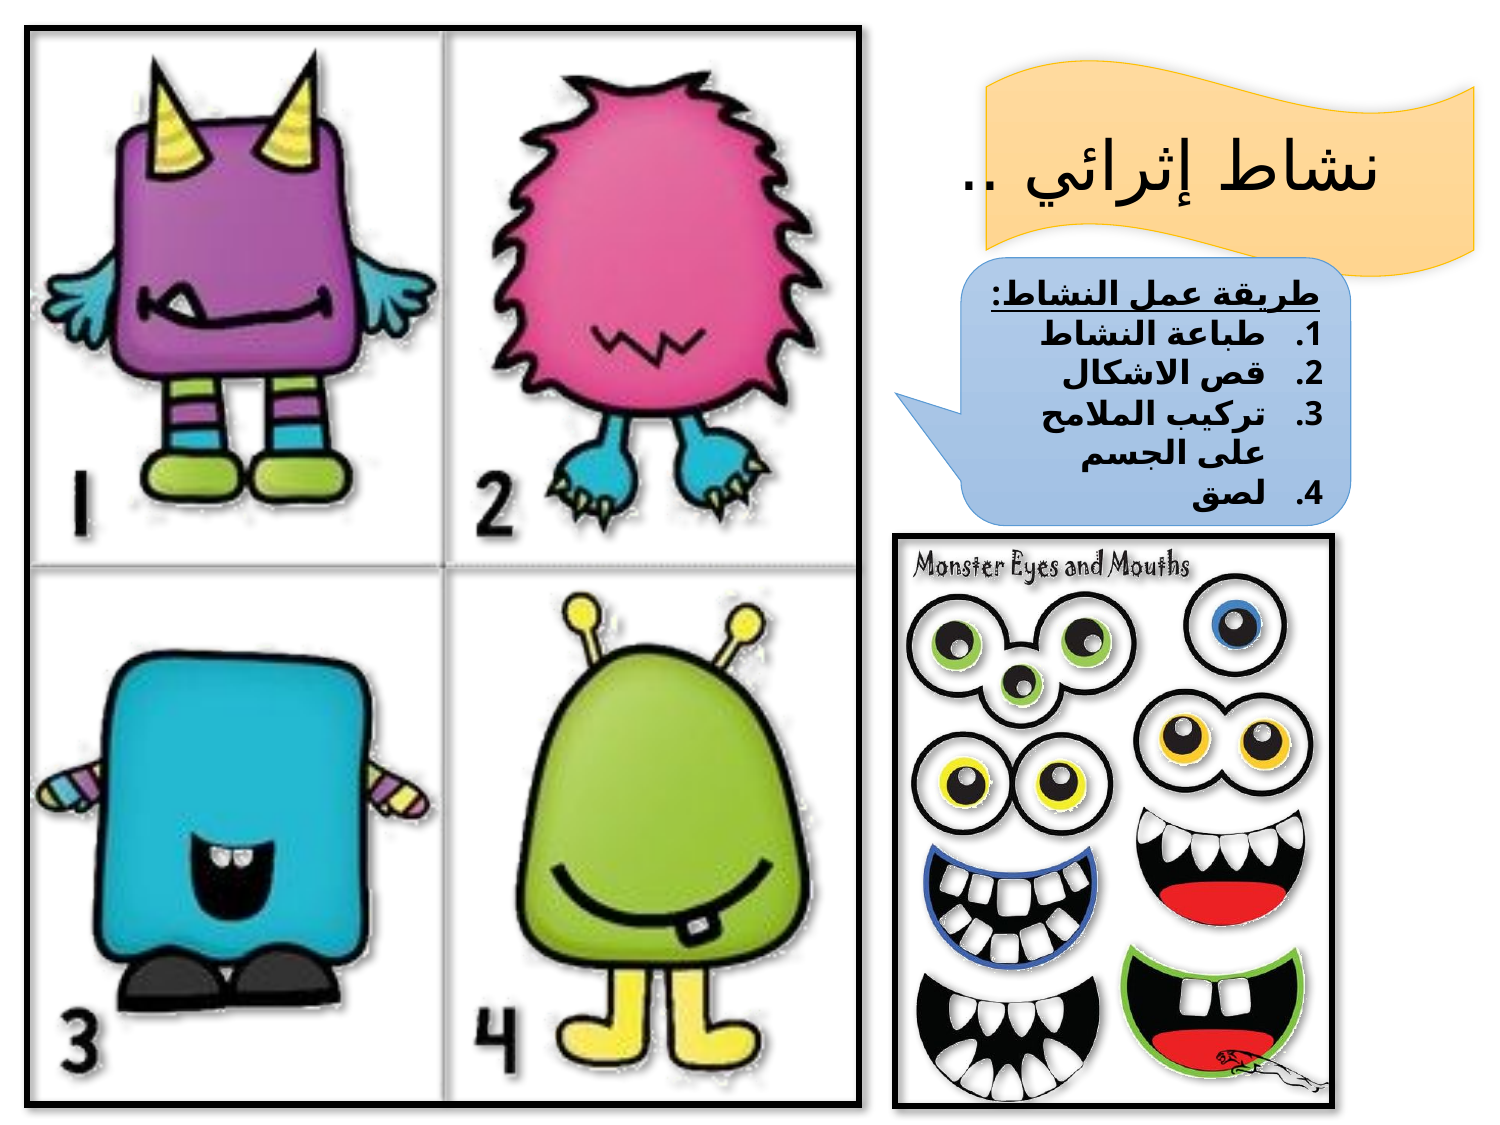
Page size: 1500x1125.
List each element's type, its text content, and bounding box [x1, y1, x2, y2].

picture [30, 30, 857, 1102]
picture [897, 538, 1329, 1104]
text_box طريقة عمل النشاط: طباعة النشاط قص الاشكال تركيب الملامح على الجسم لصق [894, 257, 1352, 527]
title نشاط إثرائي .. [873, 59, 1397, 278]
text_box [1397, 86, 1475, 276]
